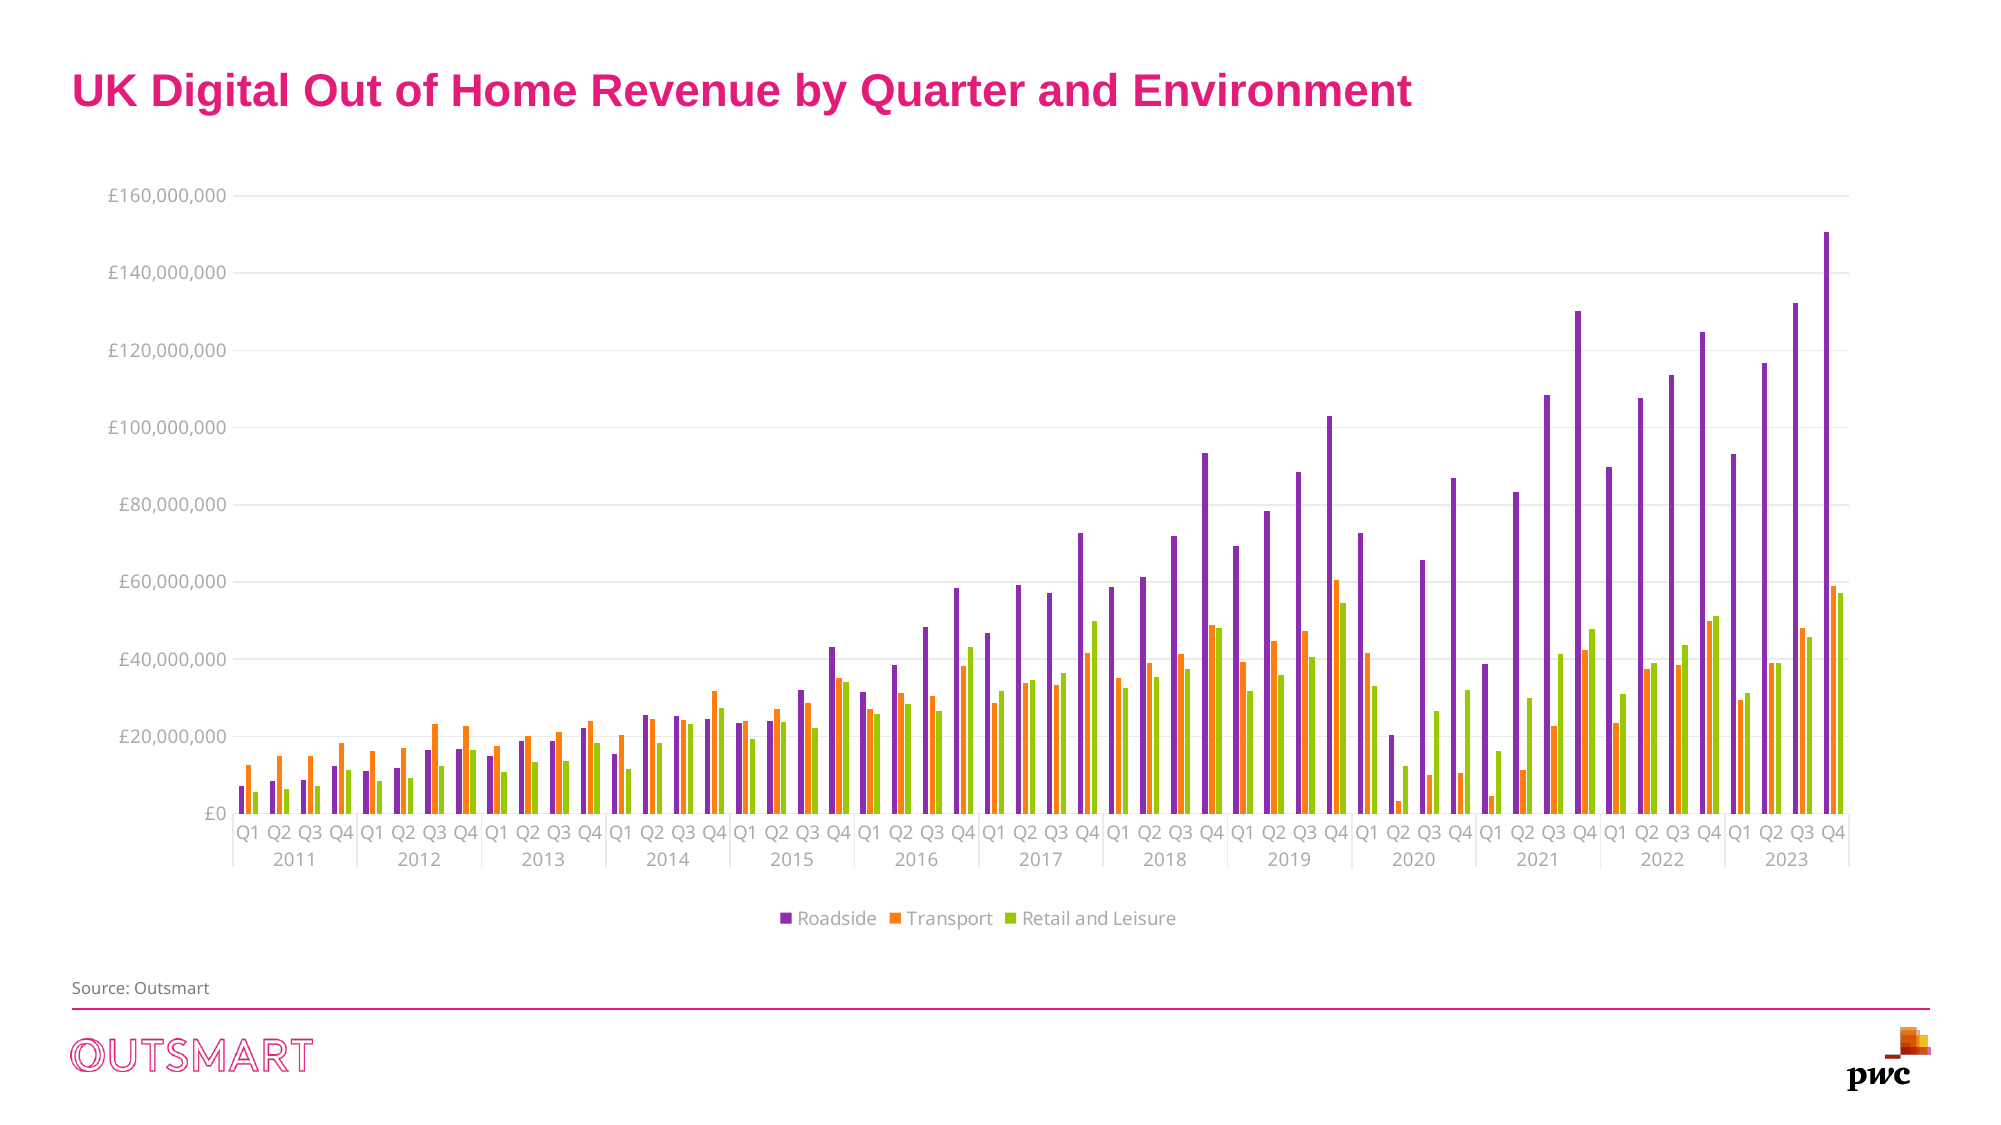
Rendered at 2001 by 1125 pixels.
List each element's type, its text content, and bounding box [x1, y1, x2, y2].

title UK Digital Out of Home Revenue by Quarter and Environment [71, 67, 1931, 168]
text_box Source: Outsmart [71, 979, 1525, 998]
picture [70, 1038, 313, 1072]
chart [71, 166, 1886, 938]
picture [1847, 1027, 1931, 1091]
